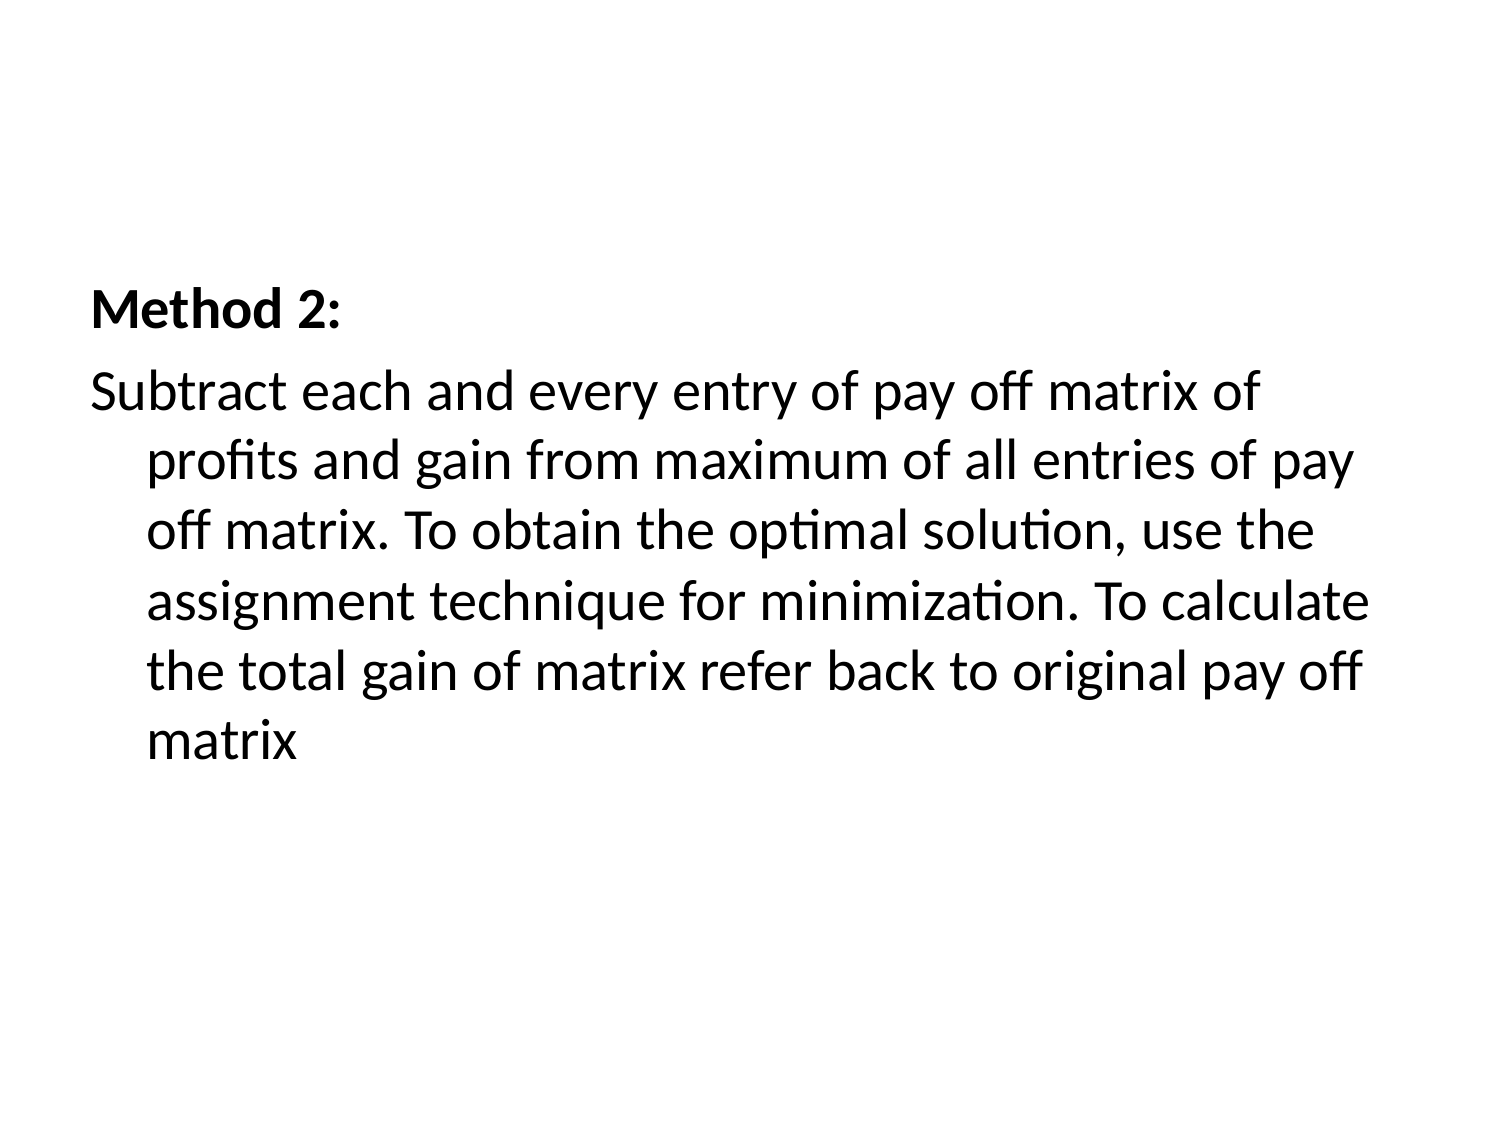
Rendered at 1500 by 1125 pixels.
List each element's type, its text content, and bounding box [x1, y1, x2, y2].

list Method 2: Subtract each and every entry of pay off matrix of profits and gain from maximum of all entries of pay off matrix. To obtain the optimal solution, use the assignment technique for minimization. To calculate the total gain of matrix refer back to original pay off matrix [75, 262, 1425, 1005]
